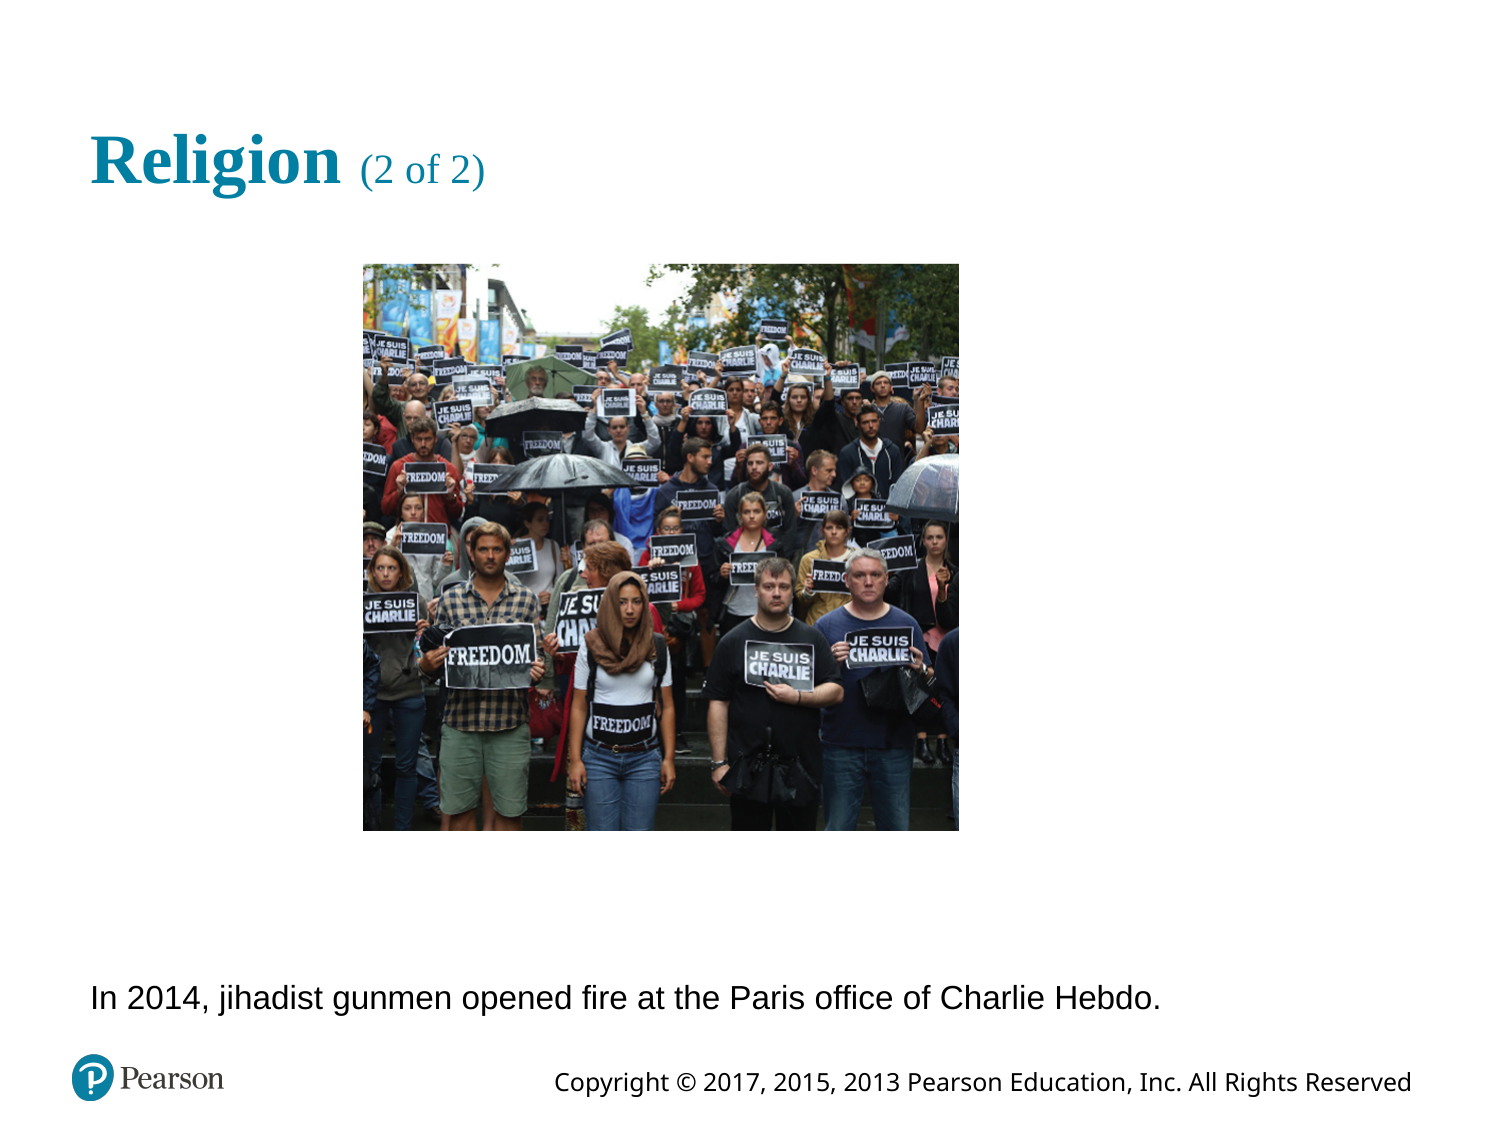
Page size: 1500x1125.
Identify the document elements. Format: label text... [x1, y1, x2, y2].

picture [80, 1063, 106, 1088]
picture [72, 1054, 88, 1070]
picture [362, 262, 959, 831]
title Religion (2 of 2) [75, 37, 1425, 213]
picture [98, 1054, 224, 1101]
list In 2014, jihadist gunmen opened fire at the Paris office of Charlie Hebdo. [75, 880, 1425, 1031]
picture [72, 1087, 83, 1101]
